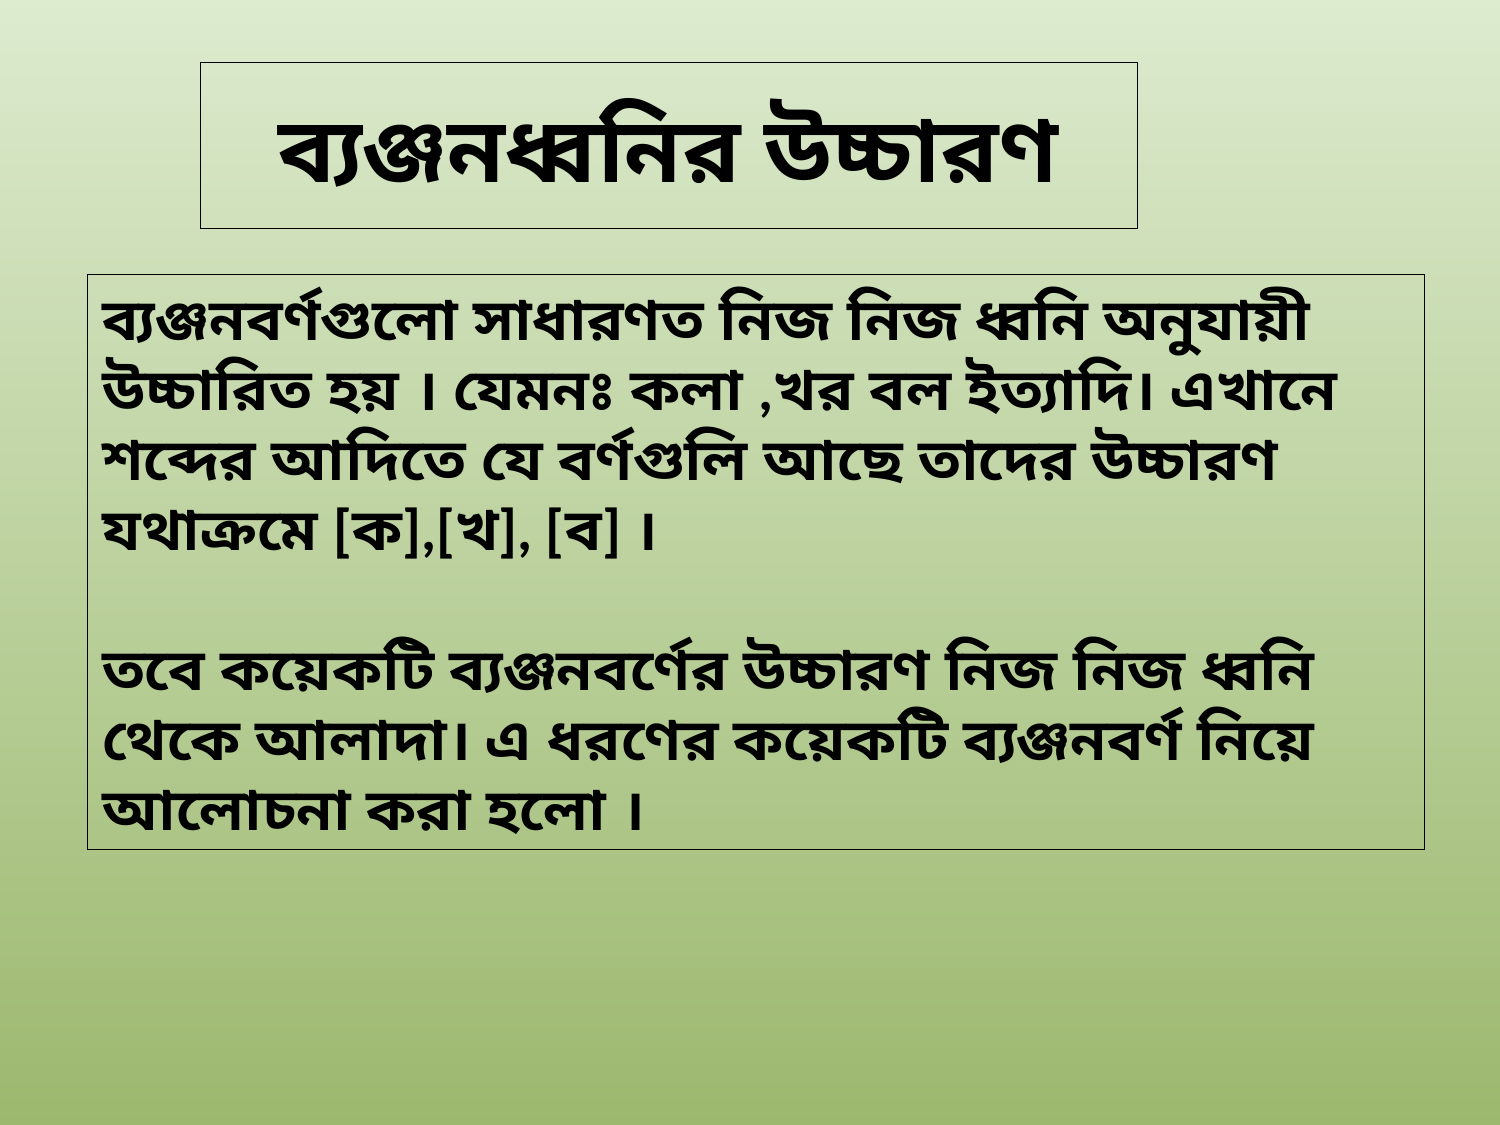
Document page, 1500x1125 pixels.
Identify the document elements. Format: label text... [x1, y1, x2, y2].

title ব্যঞ্জনধ্বনির উচ্চারণ [200, 62, 1138, 229]
text_box ব্যঞ্জনবর্ণগুলো সাধারণত নিজ নিজ ধ্বনি অনুযায়ী উচ্চারিত হয় । যেমনঃ কলা ,খর বল ইত্যাদি। এখানে শব্দের আদিতে যে বর্ণগুলি আছে তাদের উচ্চারণ যথাক্রমে [ক],[খ], [ব] । তবে কয়েকটি ব্যঞ্জনবর্ণের উচ্চারণ নিজ নিজ ধ্বনি থেকে আলাদা। এ ধরণের কয়েকটি ব্যঞ্জনবর্ণ নিয়ে আলোচনা করা হলো । [87, 274, 1425, 850]
